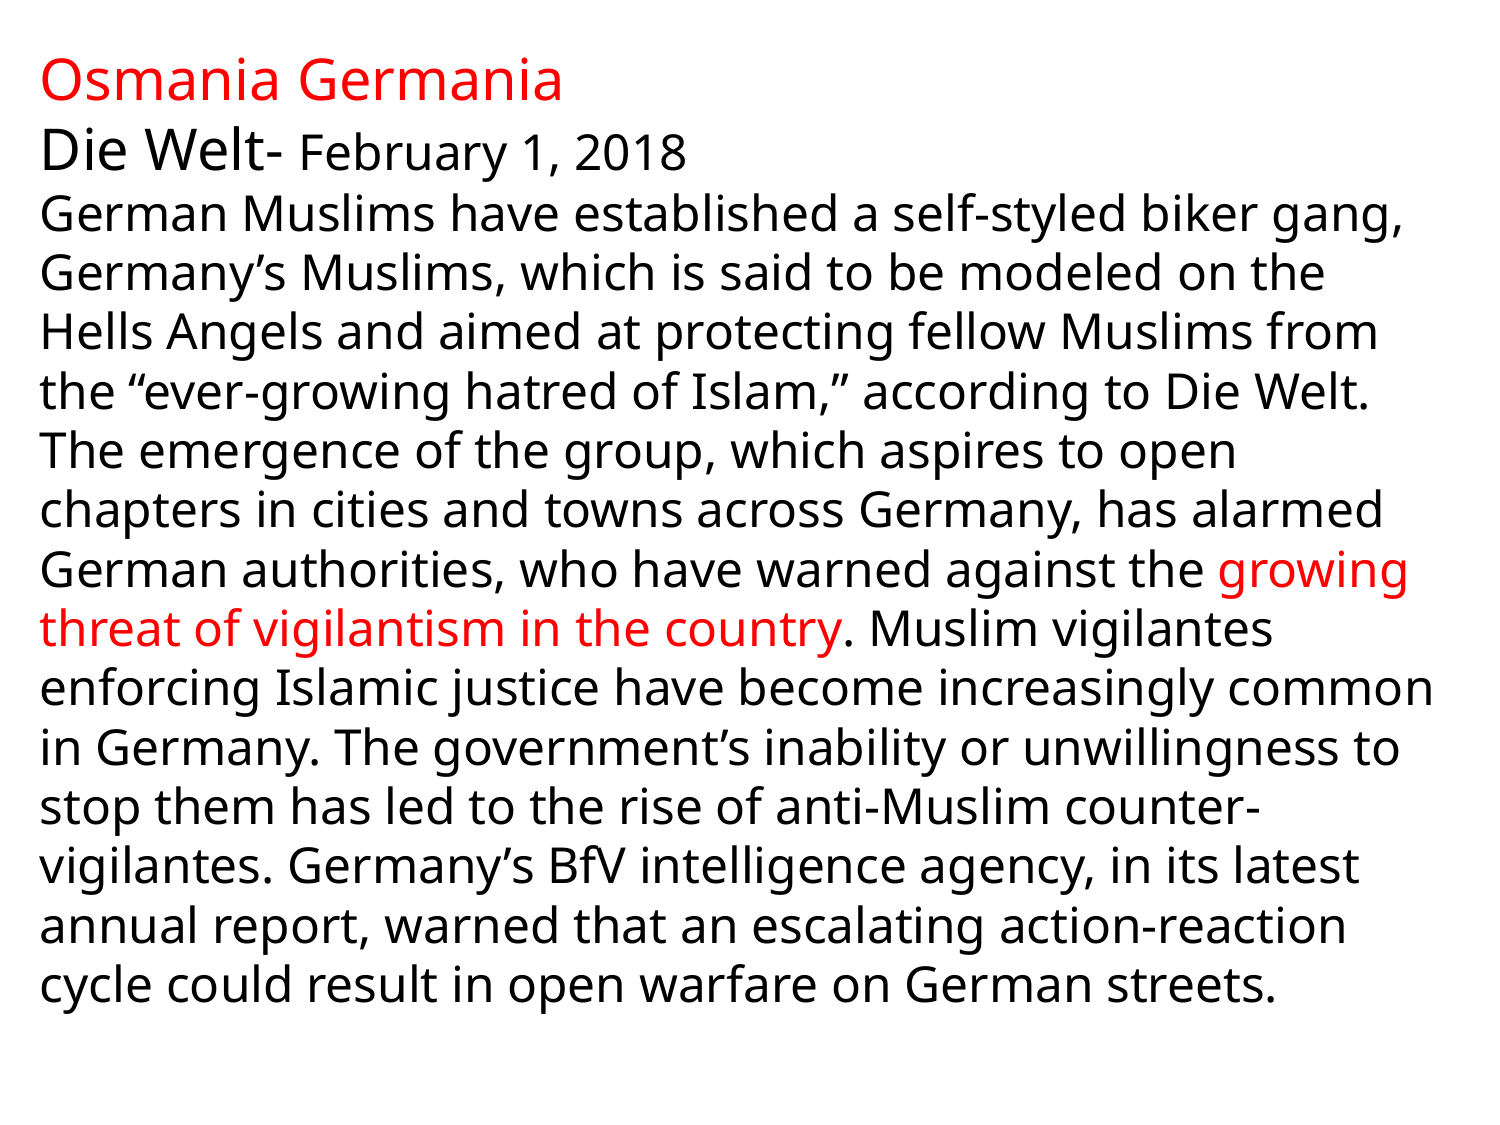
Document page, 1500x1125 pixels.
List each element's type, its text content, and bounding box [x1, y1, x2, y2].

title Osmania Germania Die Welt- February 1, 2018 German Muslims have established a self-styled biker gang, Germany’s Muslims, which is said to be modeled on the Hells Angels and aimed at protecting fellow Muslims from the “ever-growing hatred of Islam,” according to Die Welt. The emergence of the group, which aspires to open chapters in cities and towns across Germany, has alarmed German authorities, who have warned against the growing threat of vigilantism in the country. Muslim vigilantes enforcing Islamic justice have become increasingly common in Germany. The government’s inability or unwillingness to stop them has led to the rise of anti-Muslim counter-vigilantes. Germany’s BfV intelligence agency, in its latest annual report, warned that an escalating action-reaction cycle could result in open warfare on German streets. [24, 24, 1463, 1100]
